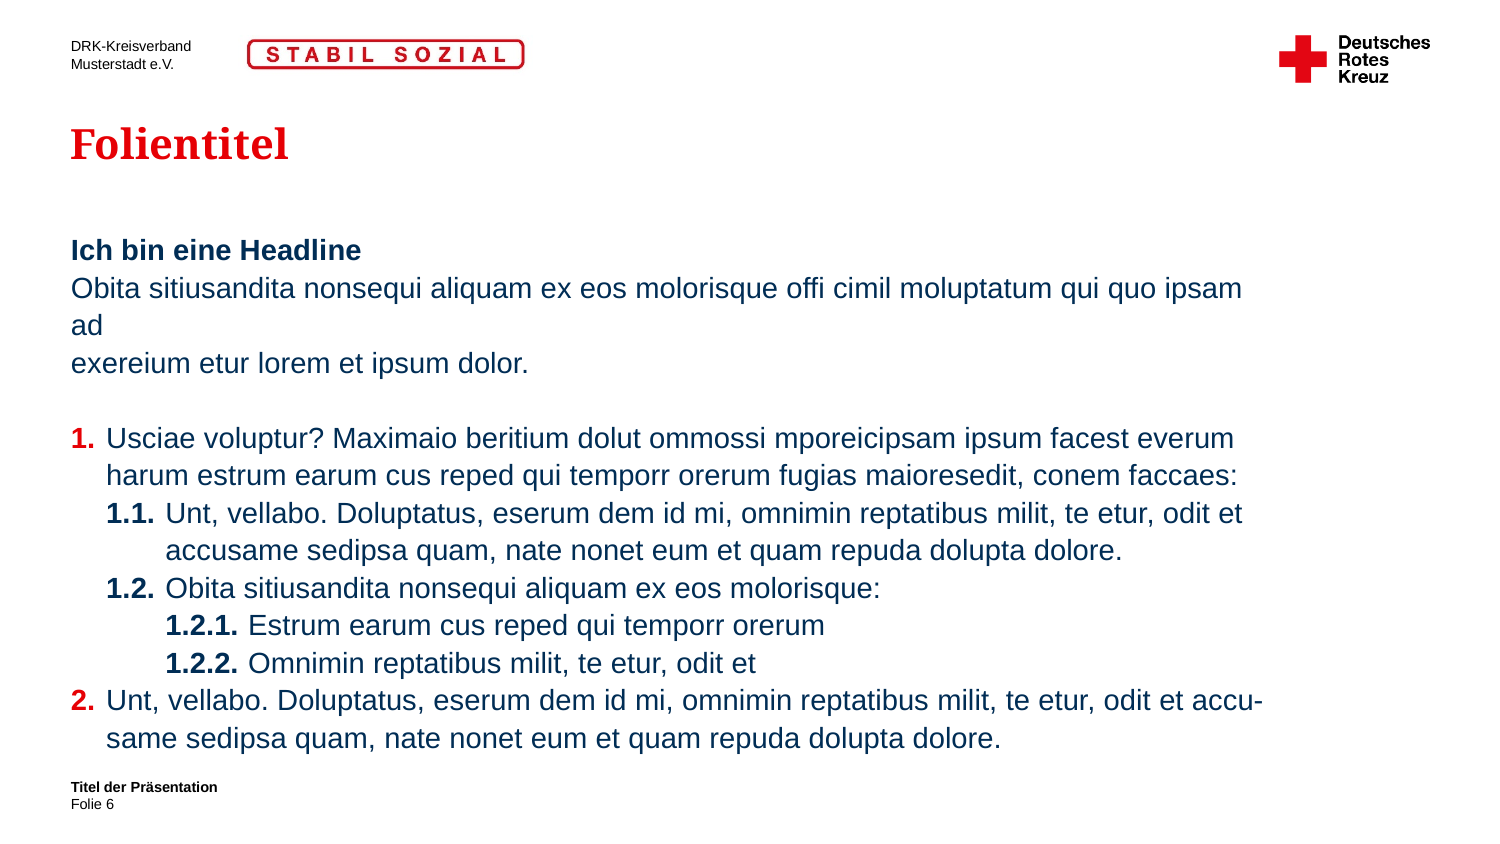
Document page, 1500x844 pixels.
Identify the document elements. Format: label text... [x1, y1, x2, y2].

slide_number 6 [106, 794, 444, 813]
title Folientitel [70, 118, 1280, 215]
list Ich bin eine Headline Obita sitiusandita nonsequi aliquam ex eos molorisque offi cimil moluptatum qui quo ipsam ad exereium etur lorem et ipsum dolor. 1. Usciae voluptur? Maximaio beritium dolut ommossi mporeicipsam ipsum facest everum harum estrum earum cus reped qui temporr orerum fugias maioresedit, conem faccaes: 1.1. Unt, vellabo. Doluptatus, eserum dem id mi, omnimin reptatibus milit, te etur, odit et accusame sedipsa quam, nate nonet eum et quam repuda dolupta dolore. 1.2. Obita sitiusandita nonsequi aliquam ex eos molorisque: 1.2.1. Estrum earum cus reped qui temporr orerum 1.2.2. Omnimin reptatibus milit, te etur, odit et 2. Unt, vellabo. Doluptatus, eserum dem id mi, omnimin reptatibus milit, te etur, odit et accu- same sedipsa quam, nate nonet eum et quam repuda dolupta dolore. [70, 228, 1280, 748]
picture [238, 35, 533, 76]
picture [1279, 35, 1430, 83]
footer Titel der Präsentation [70, 777, 1430, 791]
